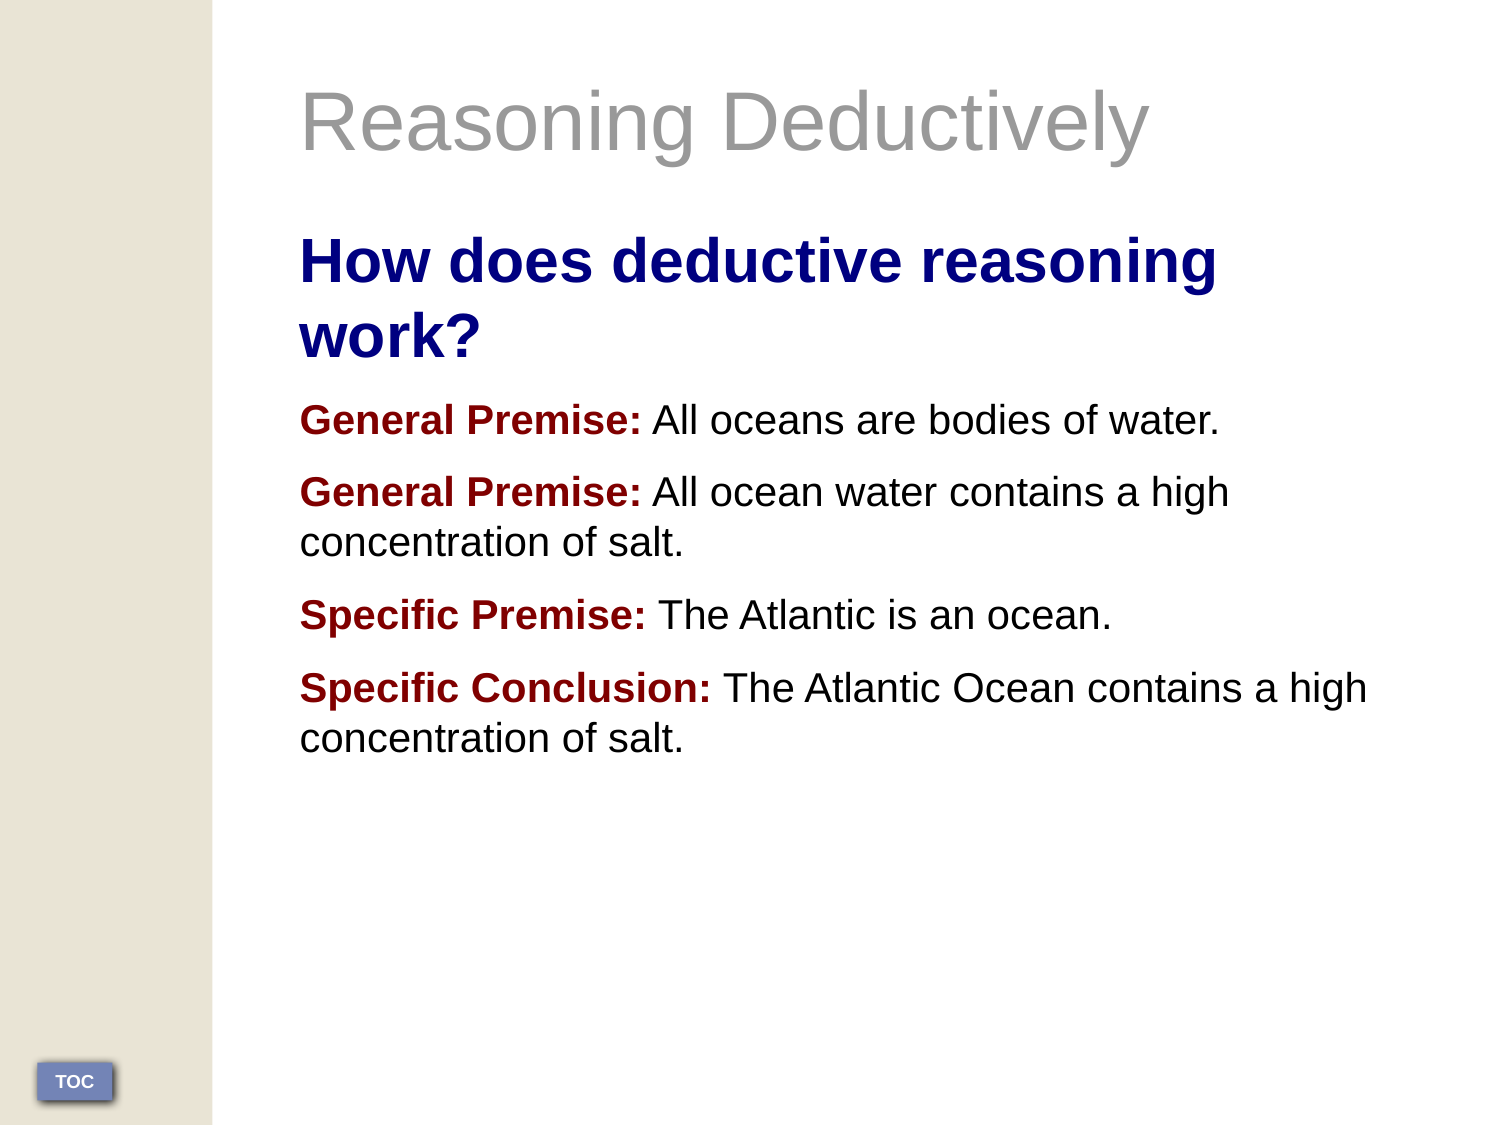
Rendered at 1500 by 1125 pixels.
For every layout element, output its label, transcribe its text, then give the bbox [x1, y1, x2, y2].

text_box Reasoning Deductively How does deductive reasoning work? General Premise: All oceans are bodies of water. General Premise: All ocean water contains a high concentration of salt. Specific Premise: The Atlantic is an ocean. Specific Conclusion: The Atlantic Ocean contains a high concentration of salt. [284, 59, 1395, 693]
